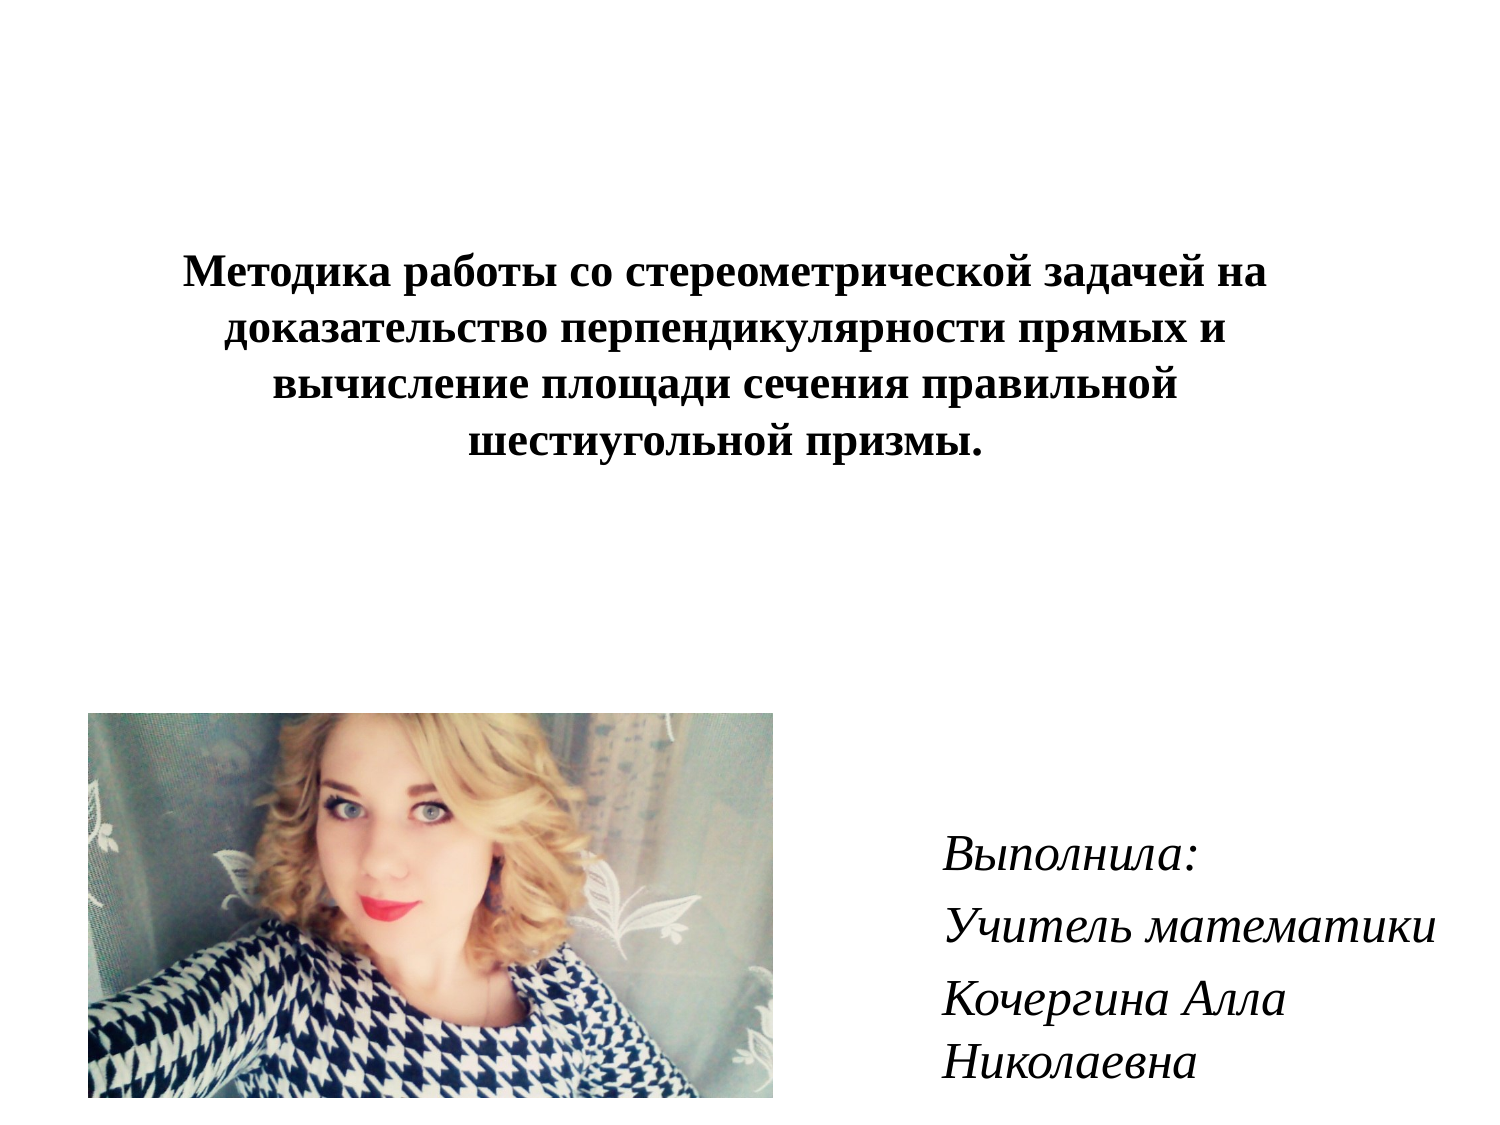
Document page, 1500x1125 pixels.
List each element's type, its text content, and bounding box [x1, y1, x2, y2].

title Методика работы со стереометрической задачей на доказательство перпендикулярности прямых и вычисление площади сечения правильной шестиугольной призмы. [88, 231, 1364, 473]
picture [88, 712, 773, 1099]
subtitle Выполнила: Учитель математики Кочергина Алла Николаевна [927, 810, 1464, 1098]
